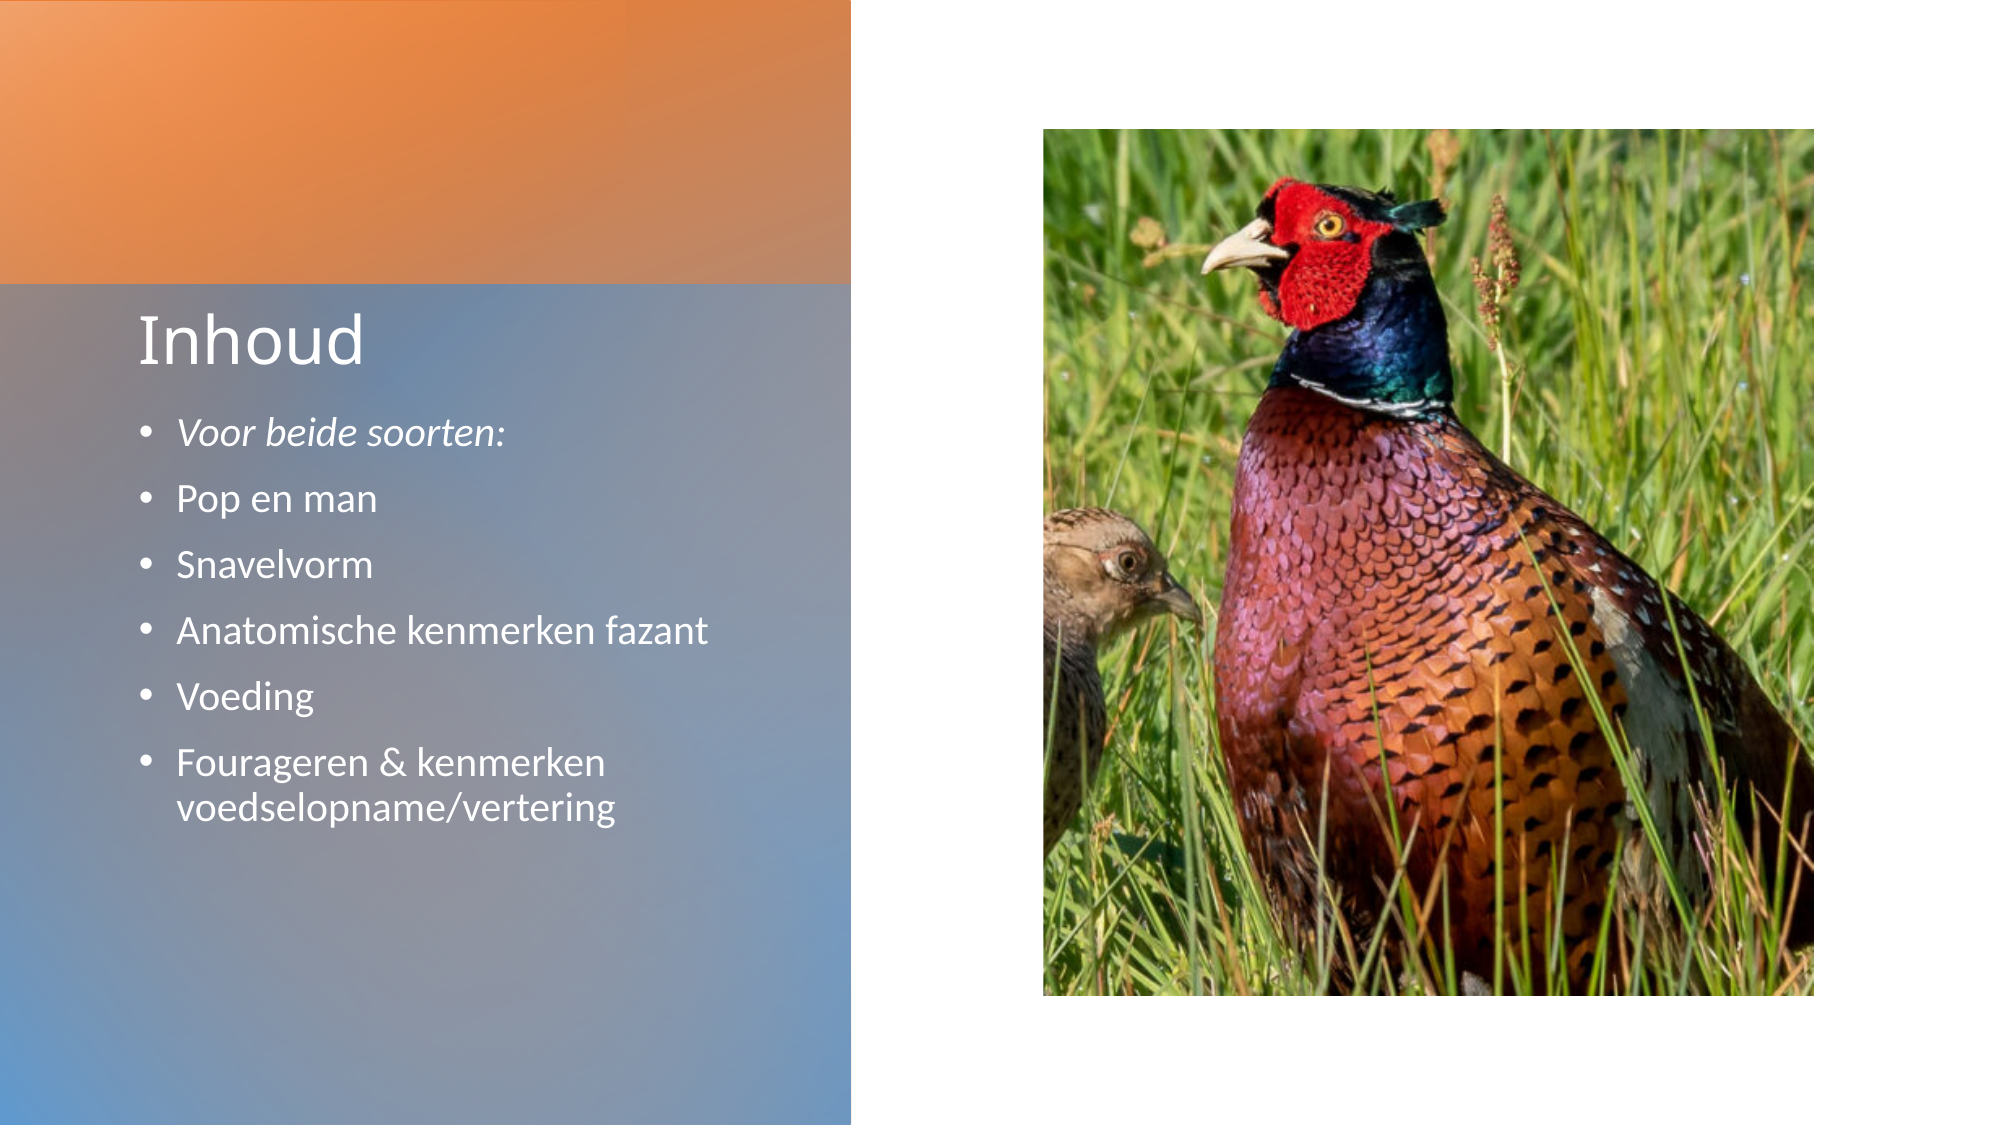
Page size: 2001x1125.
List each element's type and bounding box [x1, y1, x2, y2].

text_box [0, 0, 853, 1125]
picture [1043, 129, 1814, 996]
